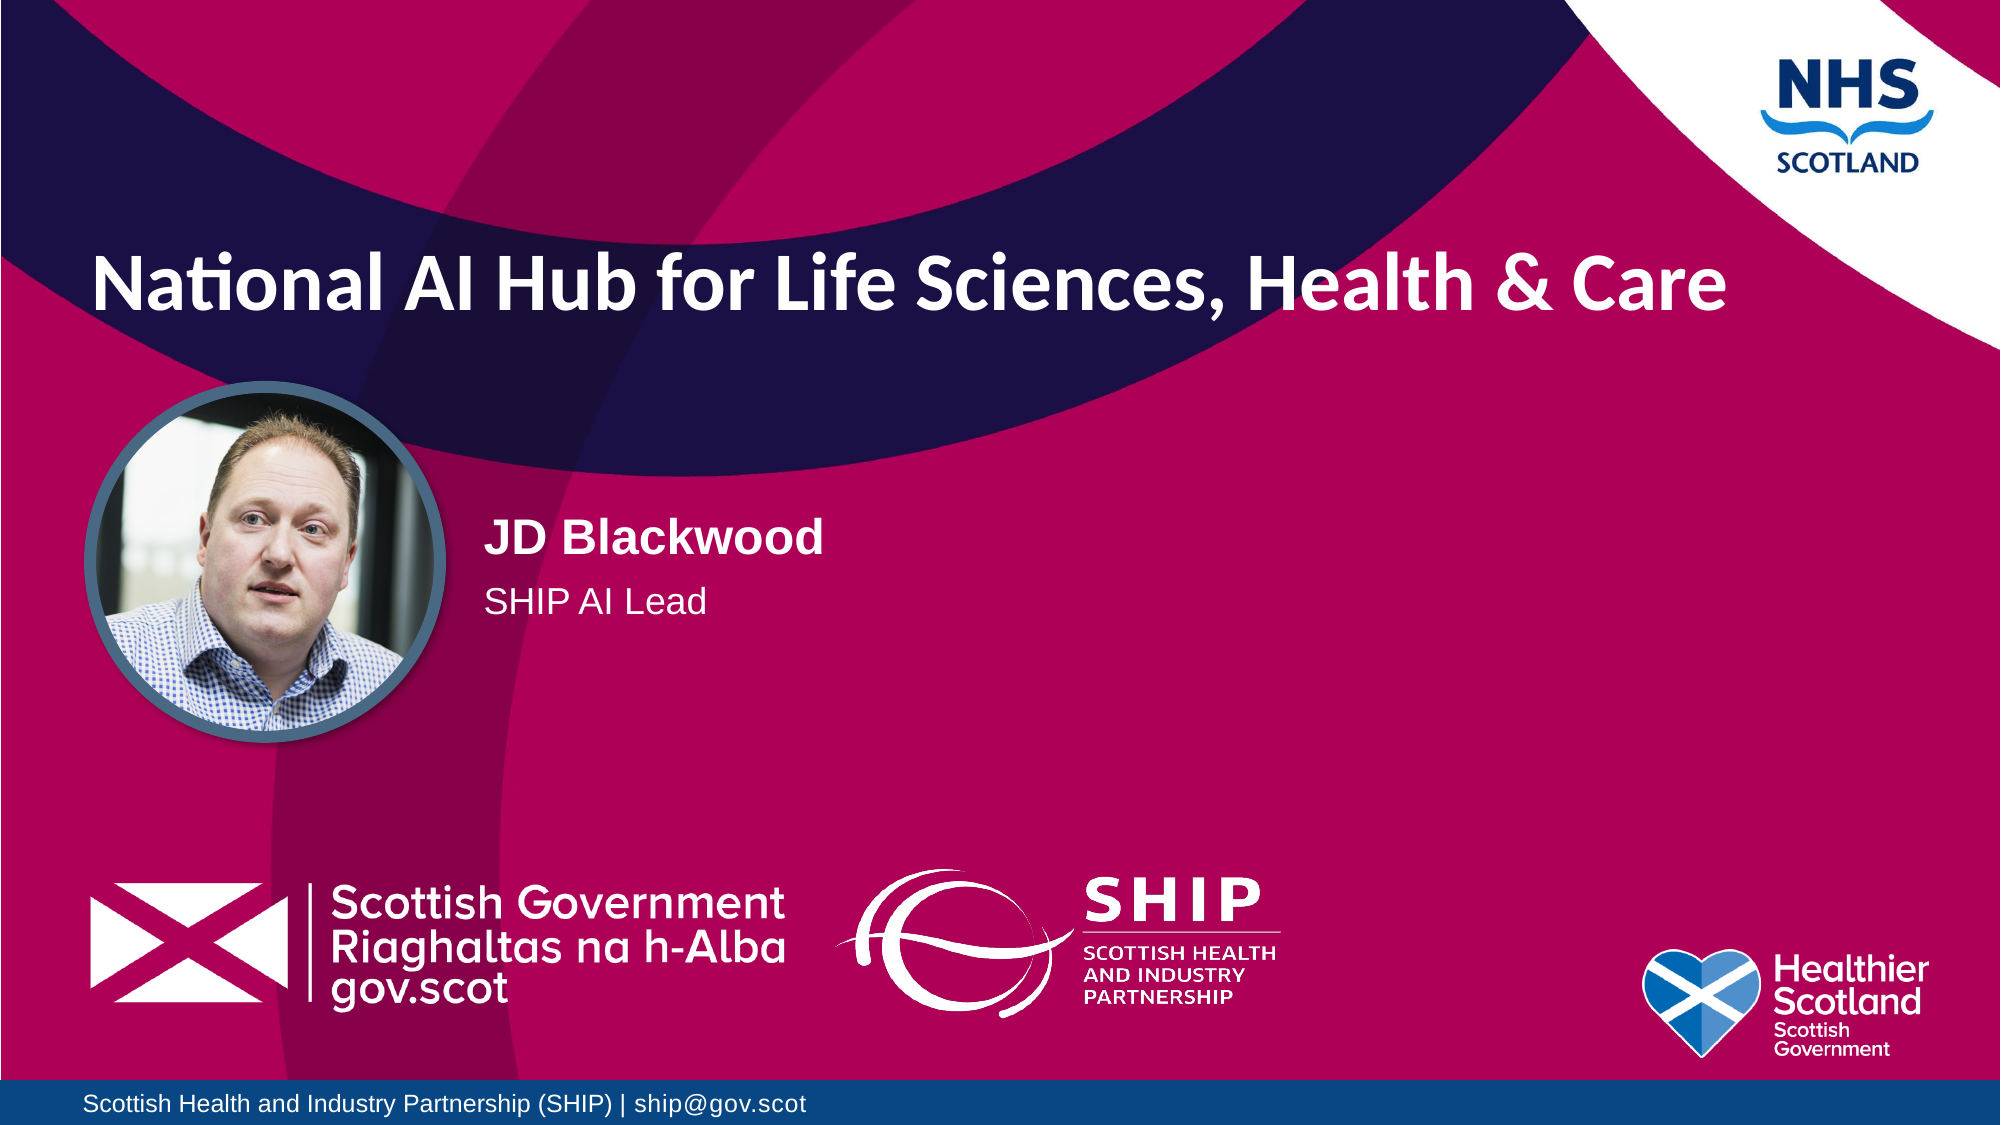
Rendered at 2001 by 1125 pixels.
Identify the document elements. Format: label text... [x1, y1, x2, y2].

picture [1, 0, 2000, 1080]
title National AI Hub for Life Sciences, Health & Care [9, 238, 1735, 545]
text_box Scottish Health and Industry Partnership (SHIP) | ship@gov.scot [0, 1080, 2000, 1125]
text_box JD Blackwood SHIP AI Lead [454, 504, 1053, 623]
